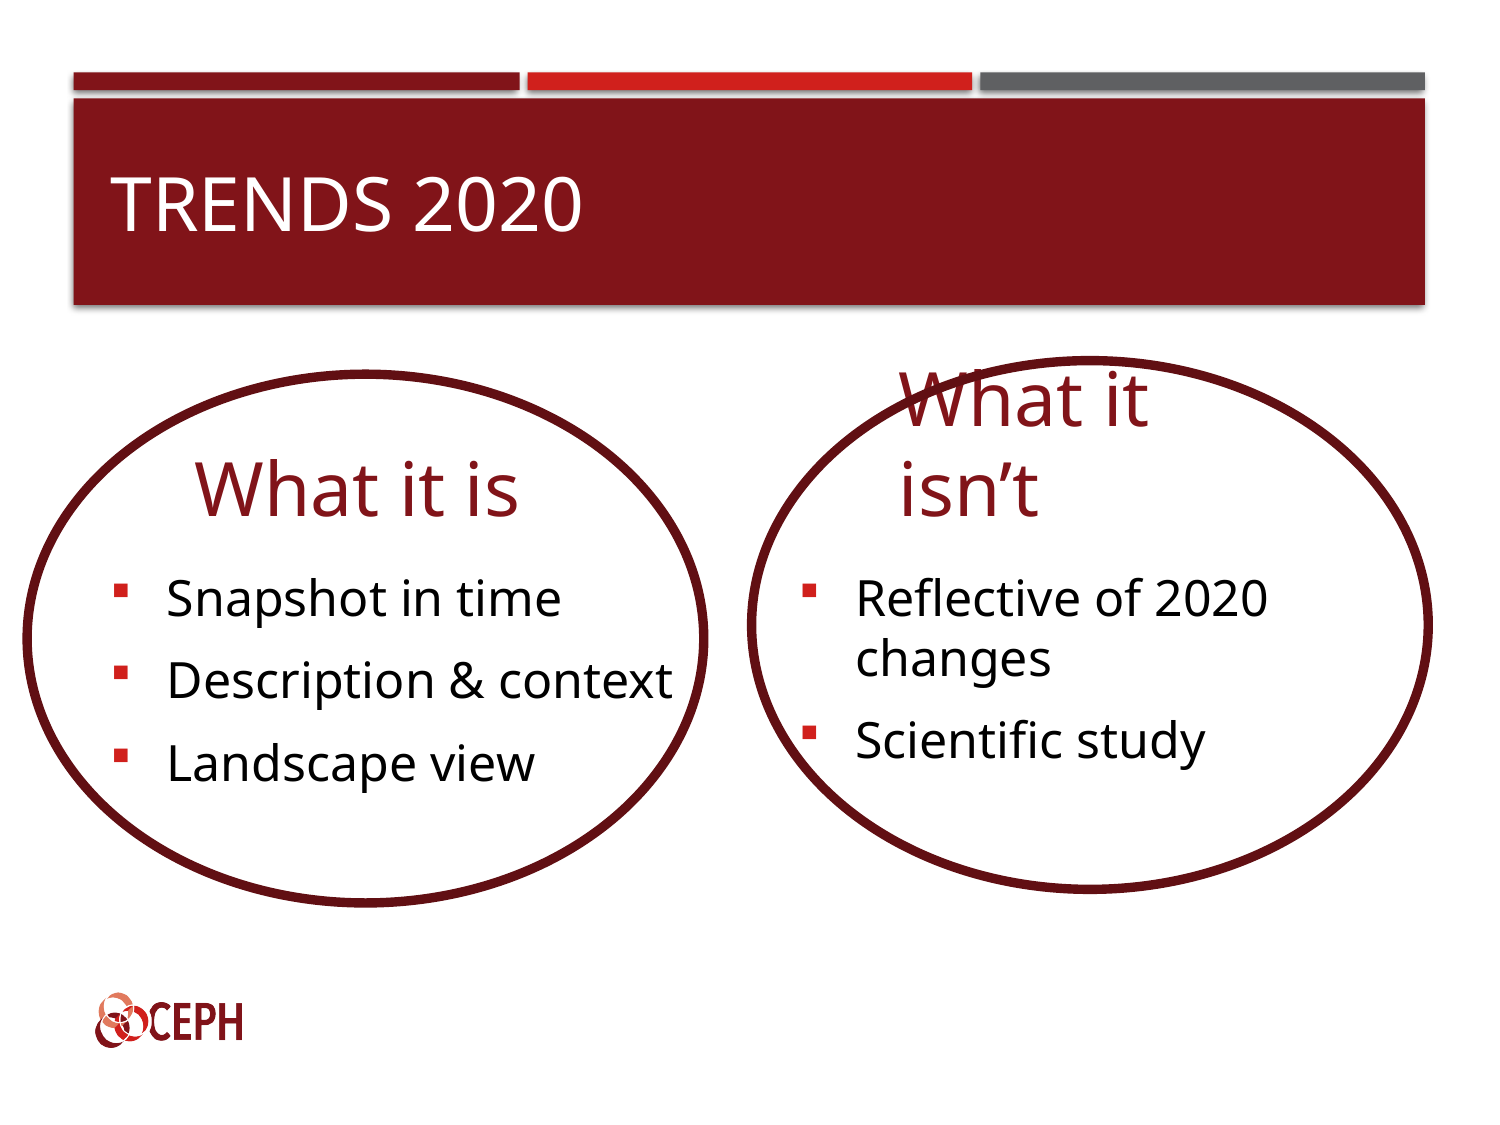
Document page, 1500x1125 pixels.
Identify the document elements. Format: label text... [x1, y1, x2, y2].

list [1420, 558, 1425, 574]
picture [95, 1041, 242, 1048]
list Reflective of 2020 changes Scientific study [783, 676, 1425, 1041]
text_box [749, 358, 1431, 892]
title TRENDS 2020 [95, 112, 1406, 291]
list Snapshot in time Description & context Landscape view [95, 558, 735, 1041]
text_box [25, 372, 706, 905]
